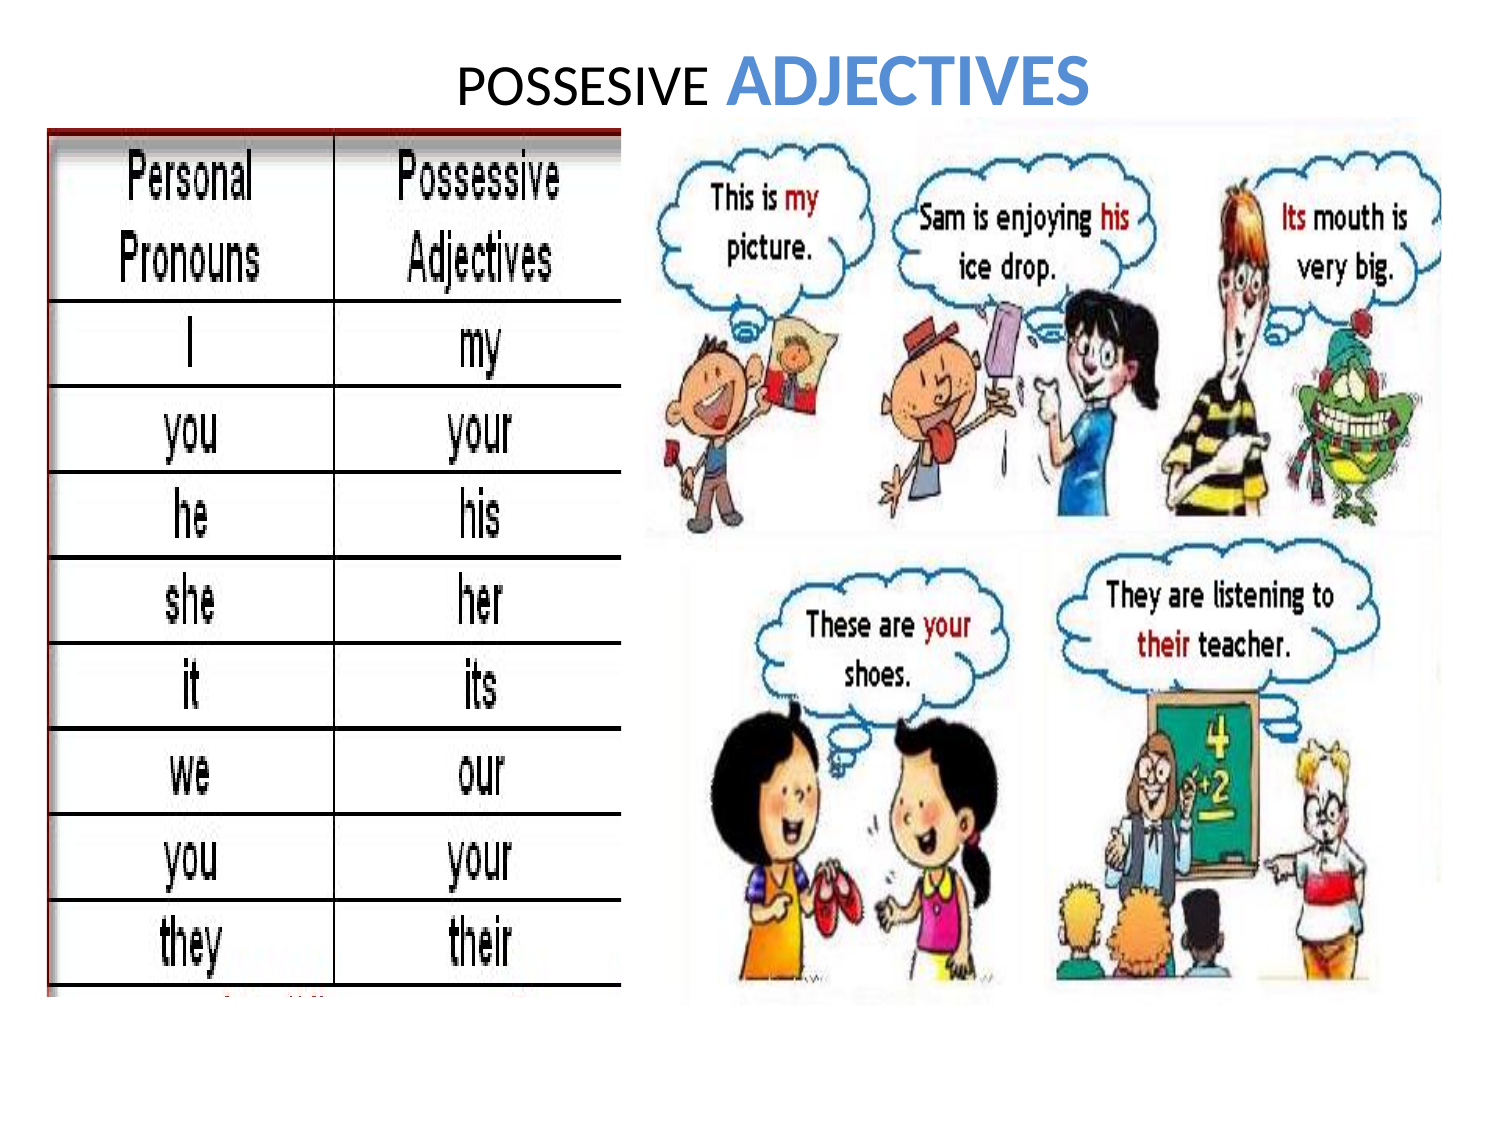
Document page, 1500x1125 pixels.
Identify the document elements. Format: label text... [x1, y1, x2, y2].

picture [46, 128, 622, 997]
text_box POSSESIVE ADJECTIVES [442, 23, 1124, 129]
picture [644, 116, 1442, 1008]
